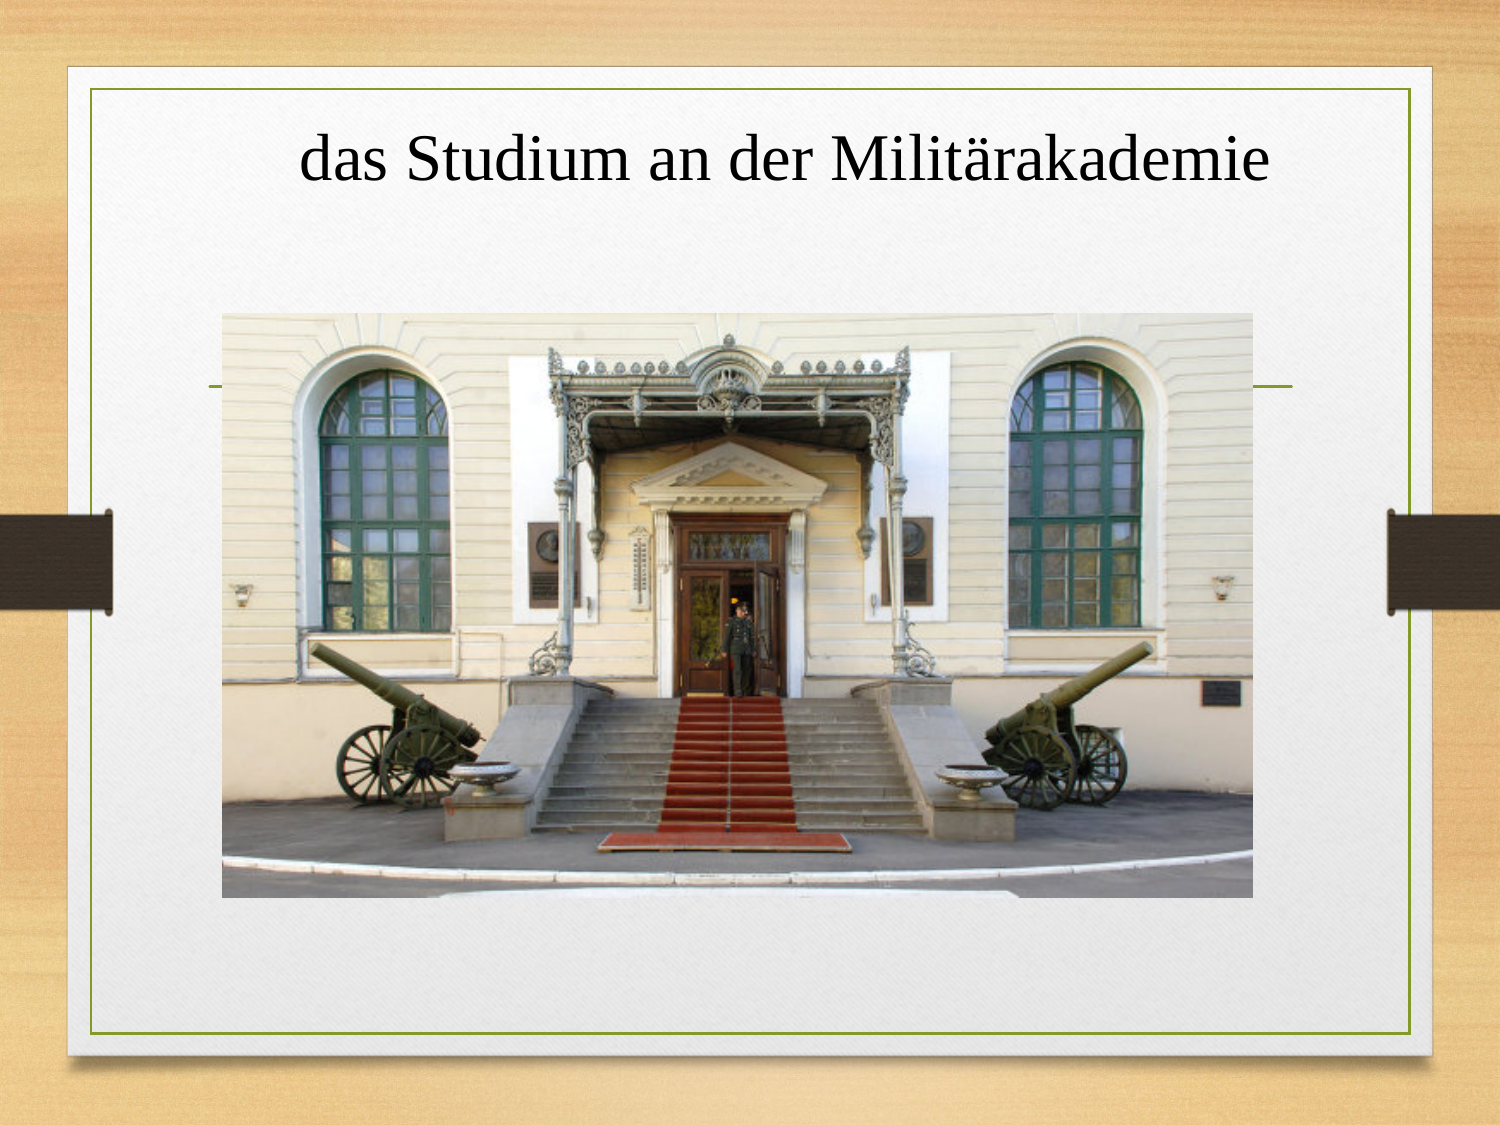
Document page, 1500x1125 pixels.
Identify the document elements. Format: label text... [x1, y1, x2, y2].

text_box das Studium an der Militärakademie [150, 106, 1423, 202]
picture [0, 0, 1500, 1125]
